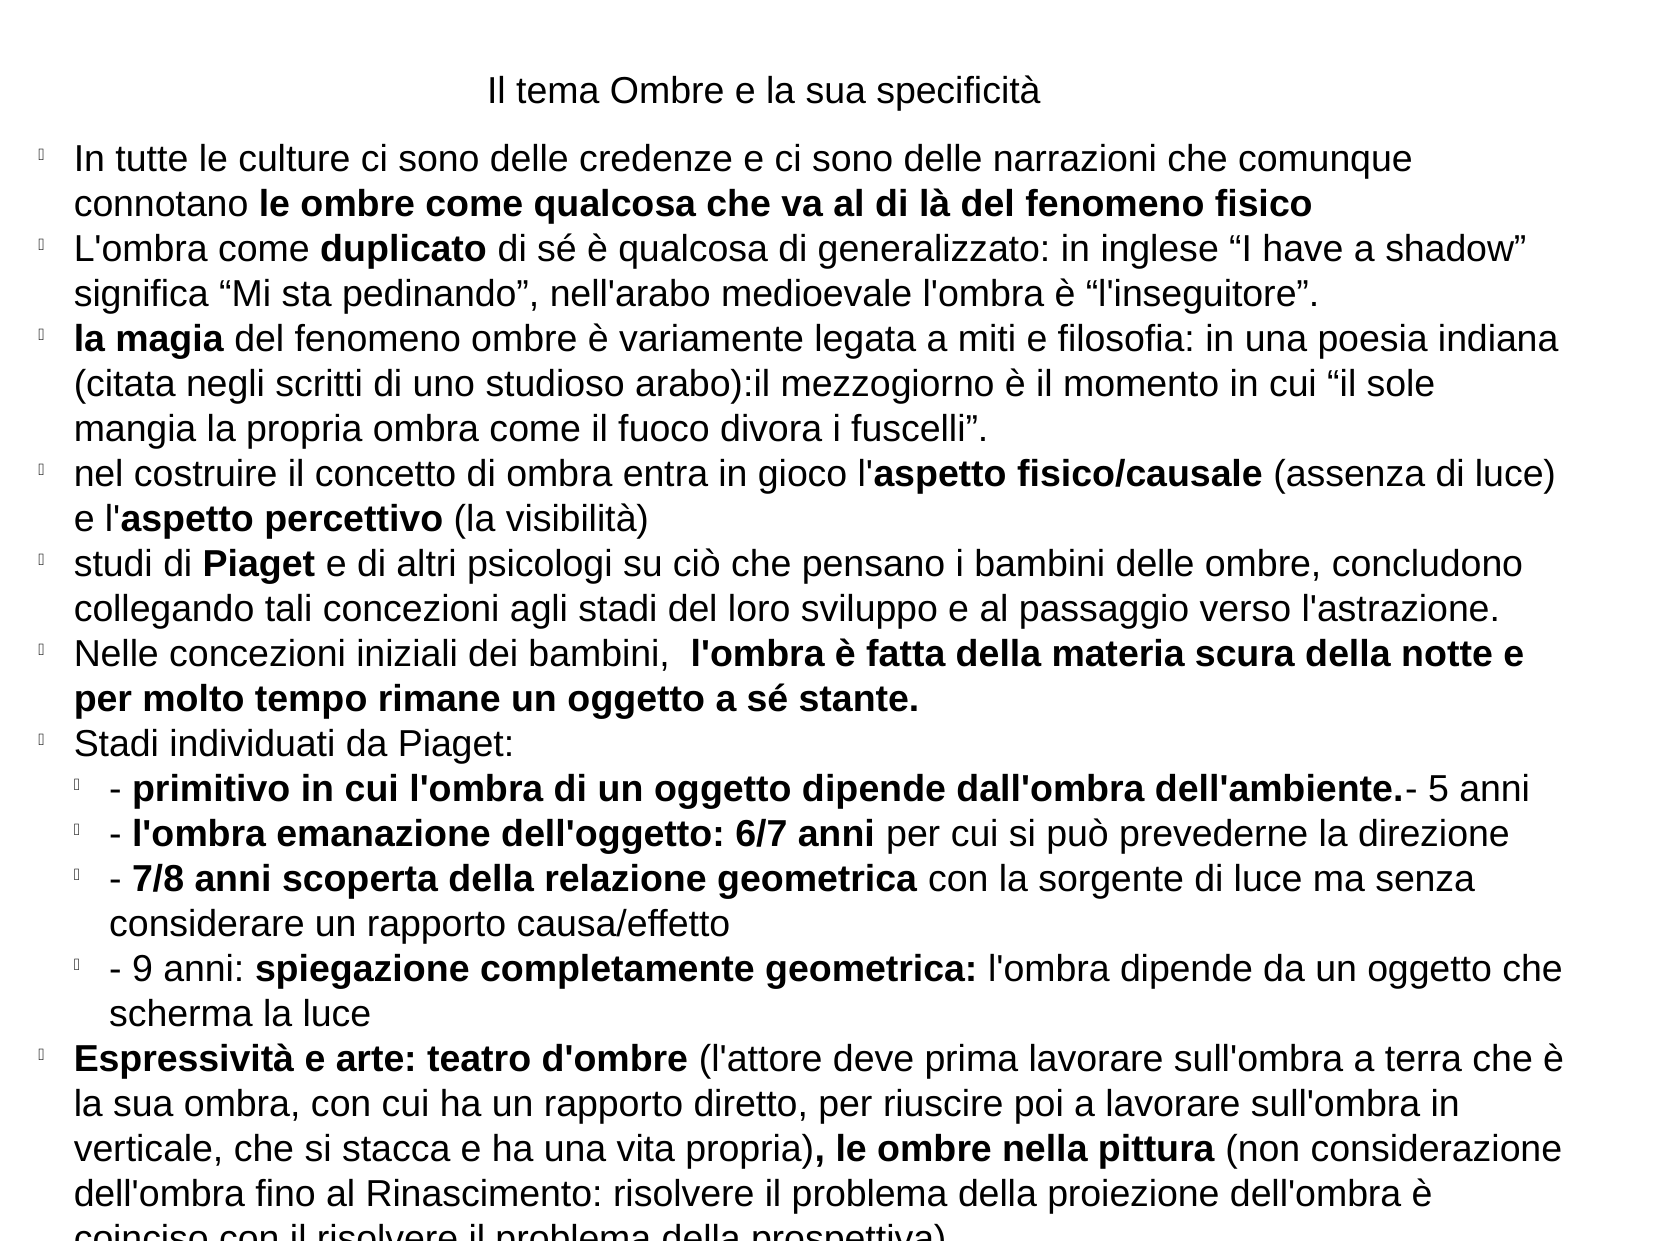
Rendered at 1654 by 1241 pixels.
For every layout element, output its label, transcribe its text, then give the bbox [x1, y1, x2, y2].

text_box In tutte le culture ci sono delle credenze e ci sono delle narrazioni che comunque connotano le ombre come qualcosa che va al di là del fenomeno fisico L'ombra come duplicato di sé è qualcosa di generalizzato: in inglese “I have a shadow” significa “Mi sta pedinando”, nell'arabo medioevale l'ombra è “l'inseguitore”. la magia del fenomeno ombre è variamente legata a miti e filosofia: in una poesia indiana (citata negli scritti di uno studioso arabo):il mezzogiorno è il momento in cui “il sole mangia la propria ombra come il fuoco divora i fuscelli”. nel costruire il concetto di ombra entra in gioco l'aspetto fisico/causale (assenza di luce) e l'aspetto percettivo (la visibilità) studi di Piaget e di altri psicologi su ciò che pensano i bambini delle ombre, concludono collegando tali concezioni agli stadi del loro sviluppo e al passaggio verso l'astrazione. Nelle concezioni iniziali dei bambini, l'ombra è fatta della materia scura della notte e per molto tempo rimane un oggetto a sé stante. Stadi individuati da Piaget: - primitivo in cui l'ombra di un oggetto dipende dall'ombra dell'ambiente.- 5 anni - l'ombra emanazione dell'oggetto: 6/7 anni per cui si può prevederne la direzione - 7/8 anni scoperta della relazione geometrica con la sorgente di luce ma senza considerare un rapporto causa/effetto - 9 anni: spiegazione completamente geometrica: l'ombra dipende da un oggetto che scherma la luce Espressività e arte: teatro d'ombre (l'attore deve prima lavorare sull'ombra a terra che è la sua ombra, con cui ha un rapporto diretto, per riuscire poi a lavorare sull'ombra in verticale, che si stacca e ha una vita propria), le ombre nella pittura (non considerazione dell'ombra fino al Rinascimento: risolvere il problema della proiezione dell'ombra è coinciso con il risolvere il problema della prospettiva). [23, 126, 1583, 1192]
text_box Il tema Ombre e la sua specificità [472, 58, 1099, 116]
